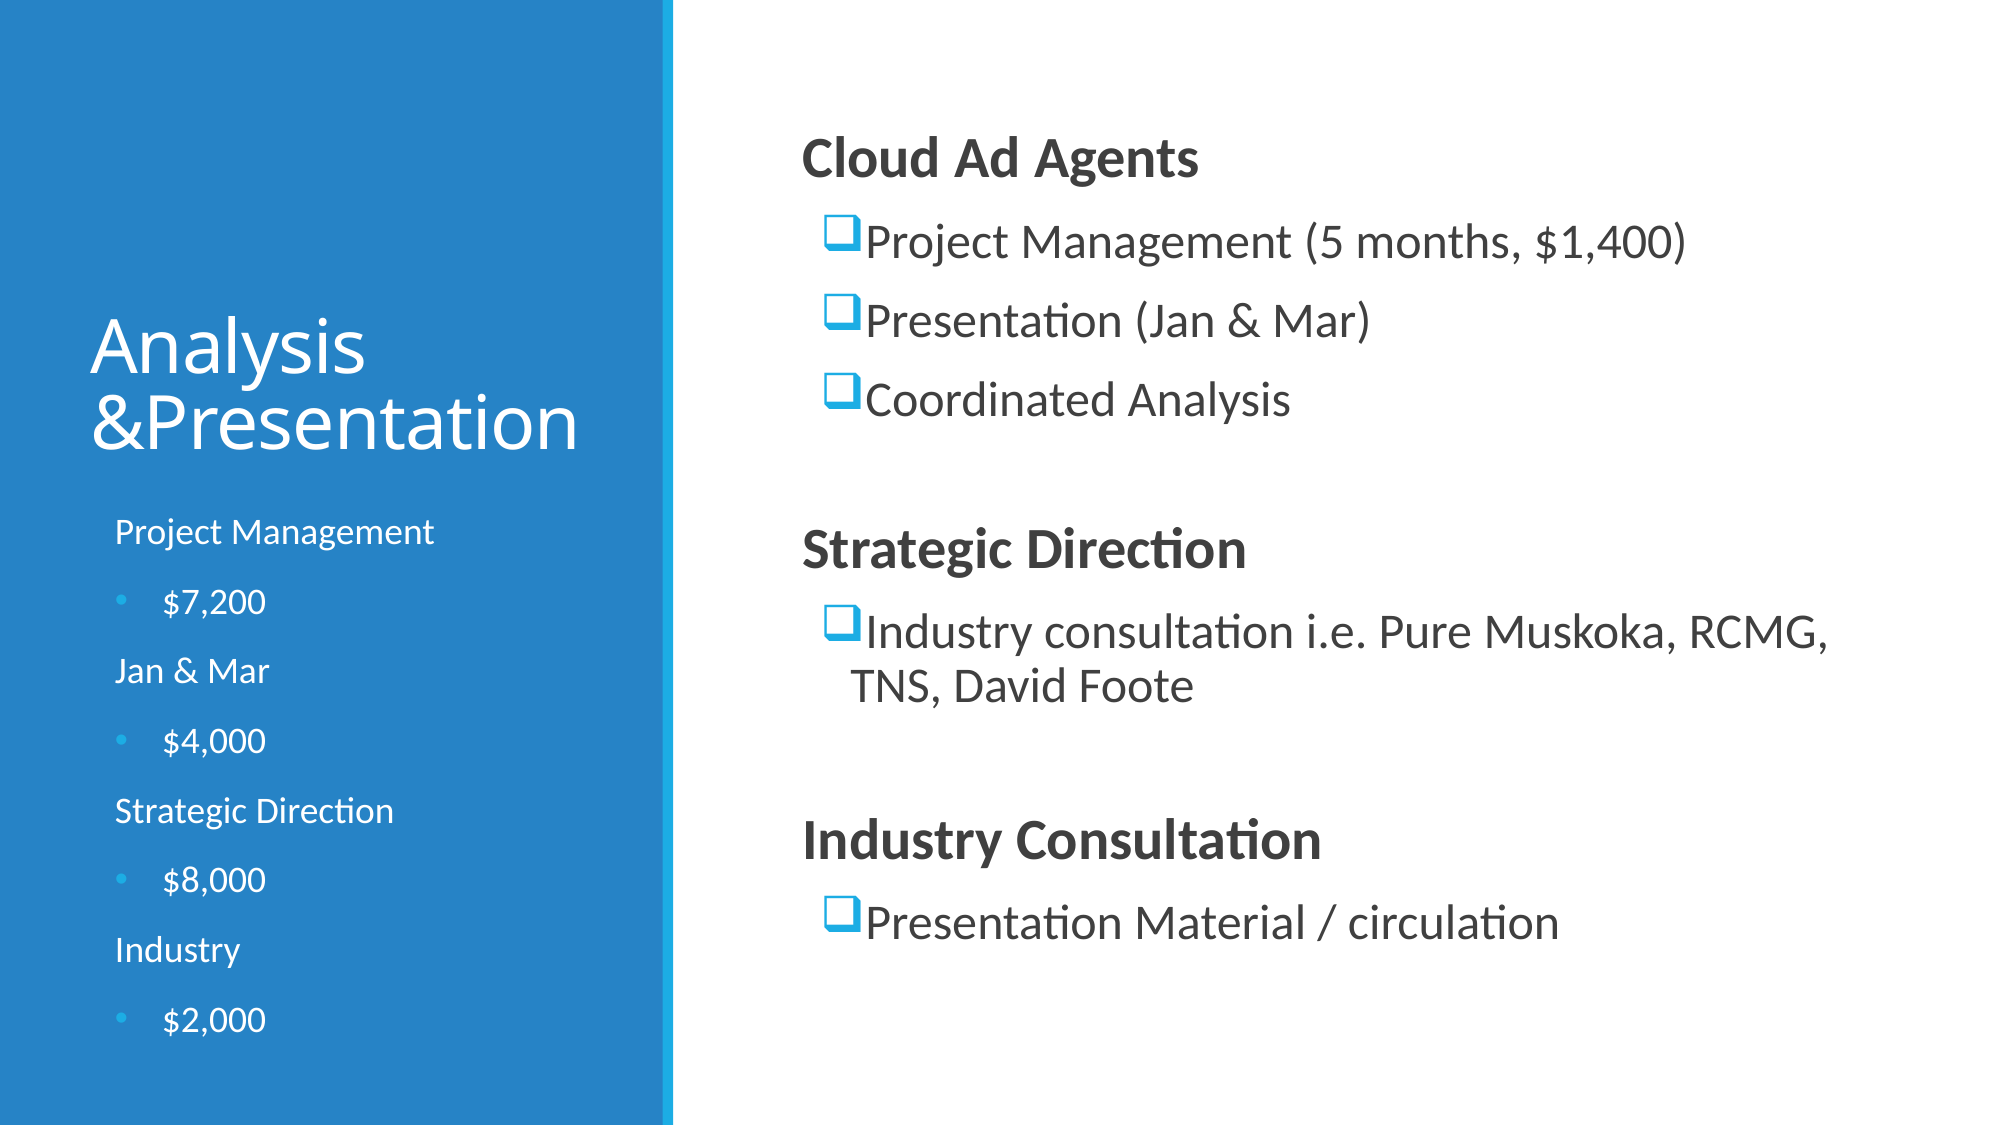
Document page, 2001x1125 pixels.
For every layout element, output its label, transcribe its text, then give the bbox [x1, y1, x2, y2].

list Cloud Ad Agents Project Management (5 months, $1,400) Presentation (Jan & Mar) Coordinated Analysis Strategic Direction Industry consultation i.e. Pure Muskoka, RCMG, TNS, David Foote Industry Consultation Presentation Material / circulation [787, 120, 1853, 1125]
text_box Project Management $7,200 Jan & Mar $4,000 Strategic Direction $8,000 Industry $2,000 [99, 504, 625, 1060]
title Analysis &Presentation [75, 97, 600, 473]
